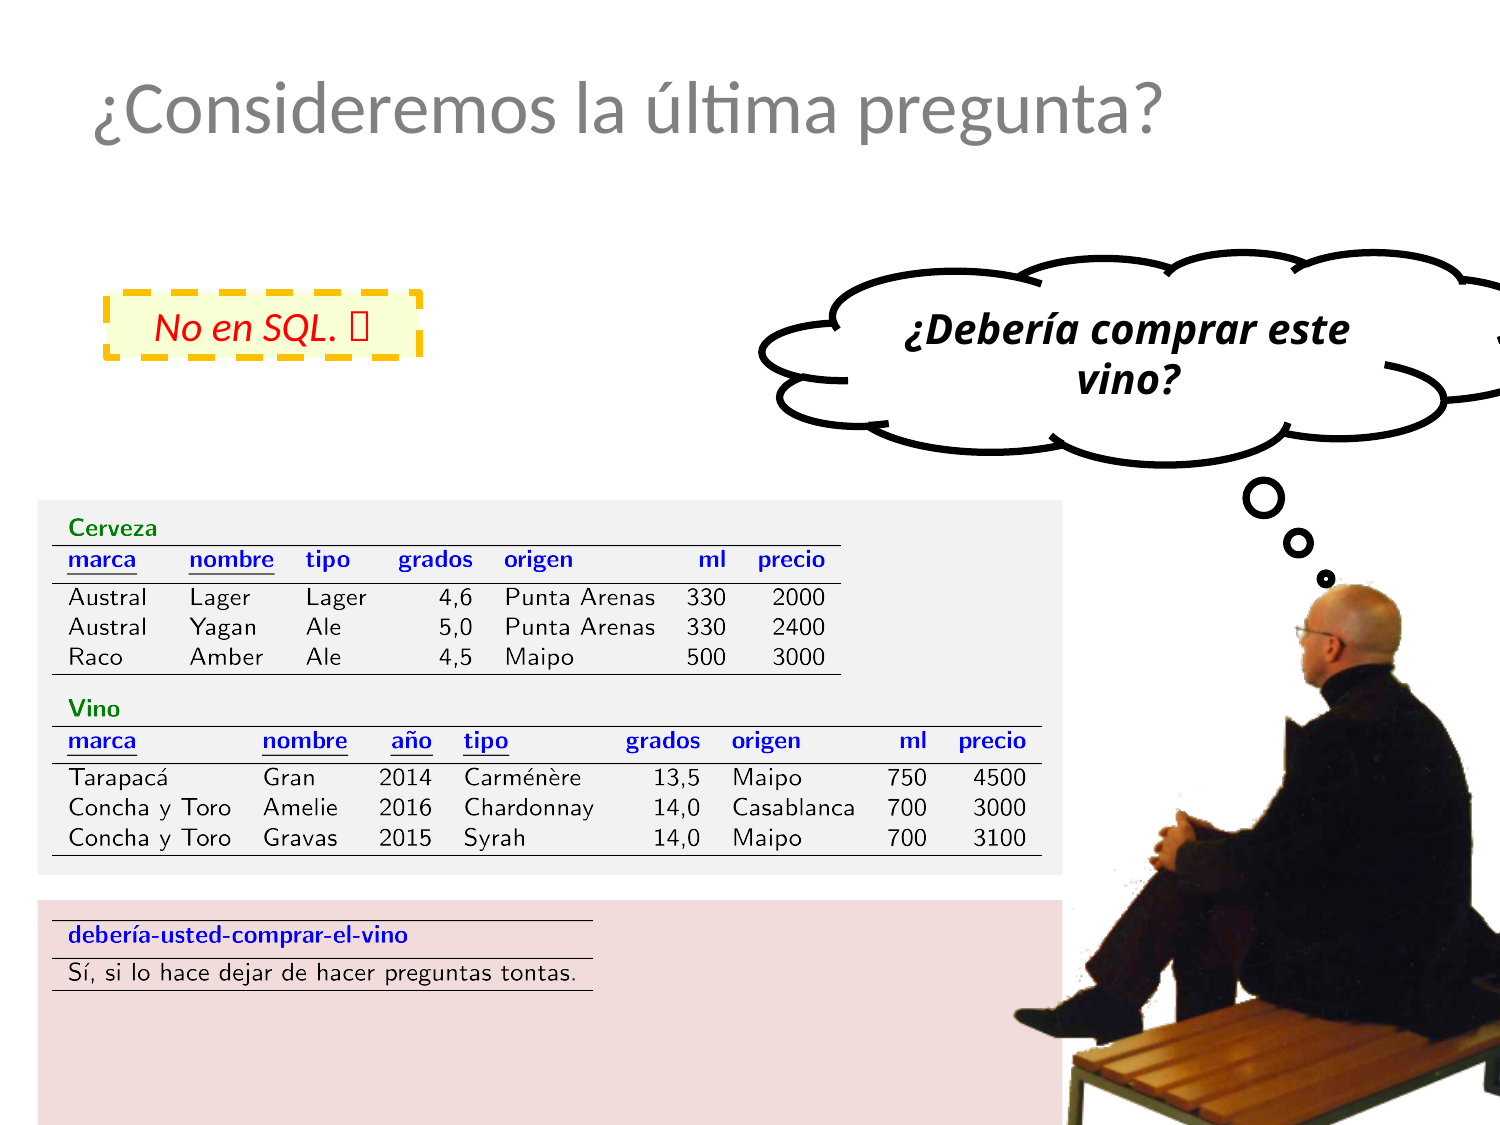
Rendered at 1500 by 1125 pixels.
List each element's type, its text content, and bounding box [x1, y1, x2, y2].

picture [52, 919, 593, 991]
text_box ¿Debería comprar este vino? [759, 250, 1500, 468]
text_box [35, 898, 1004, 1125]
picture [52, 545, 1500, 1125]
title ¿Consideremos la última pregunta? [75, 45, 1425, 163]
text_box No en SQL.  [106, 292, 420, 358]
text_box [35, 498, 1065, 877]
picture [52, 518, 841, 676]
text_box ¿Debería comprar este vino? [1243, 478, 1284, 518]
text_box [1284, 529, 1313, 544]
